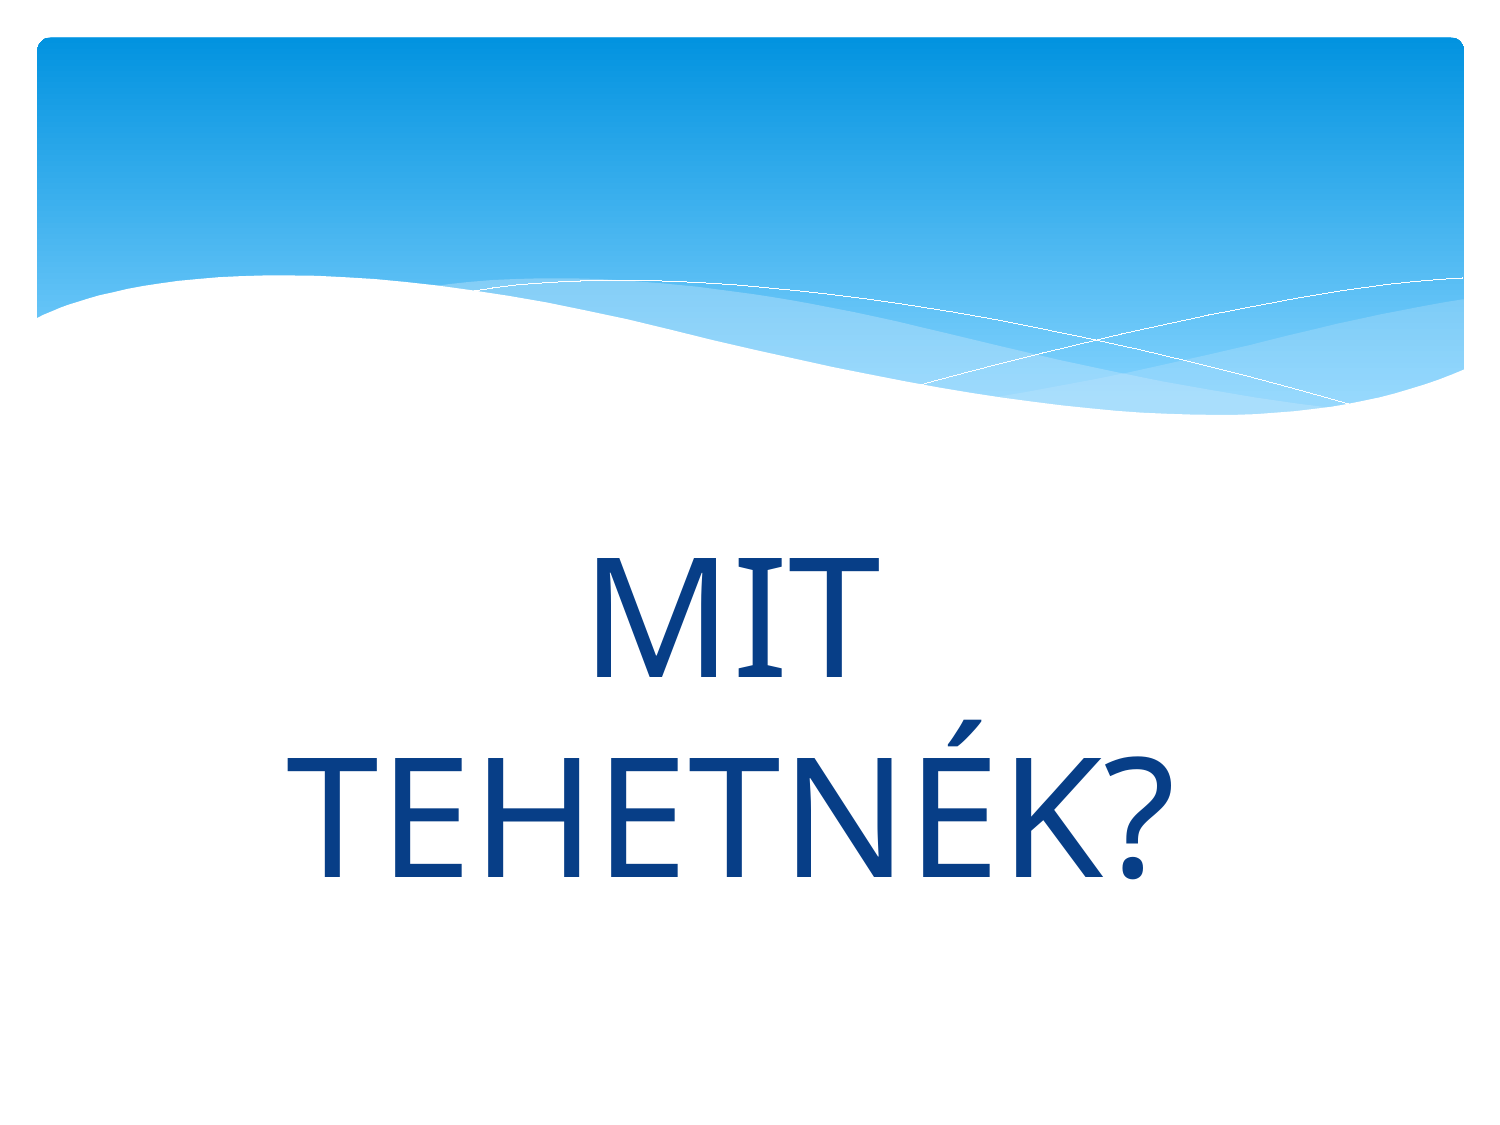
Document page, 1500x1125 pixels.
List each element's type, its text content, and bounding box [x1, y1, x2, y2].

list MIT TEHETNÉK? [123, 503, 1340, 1070]
